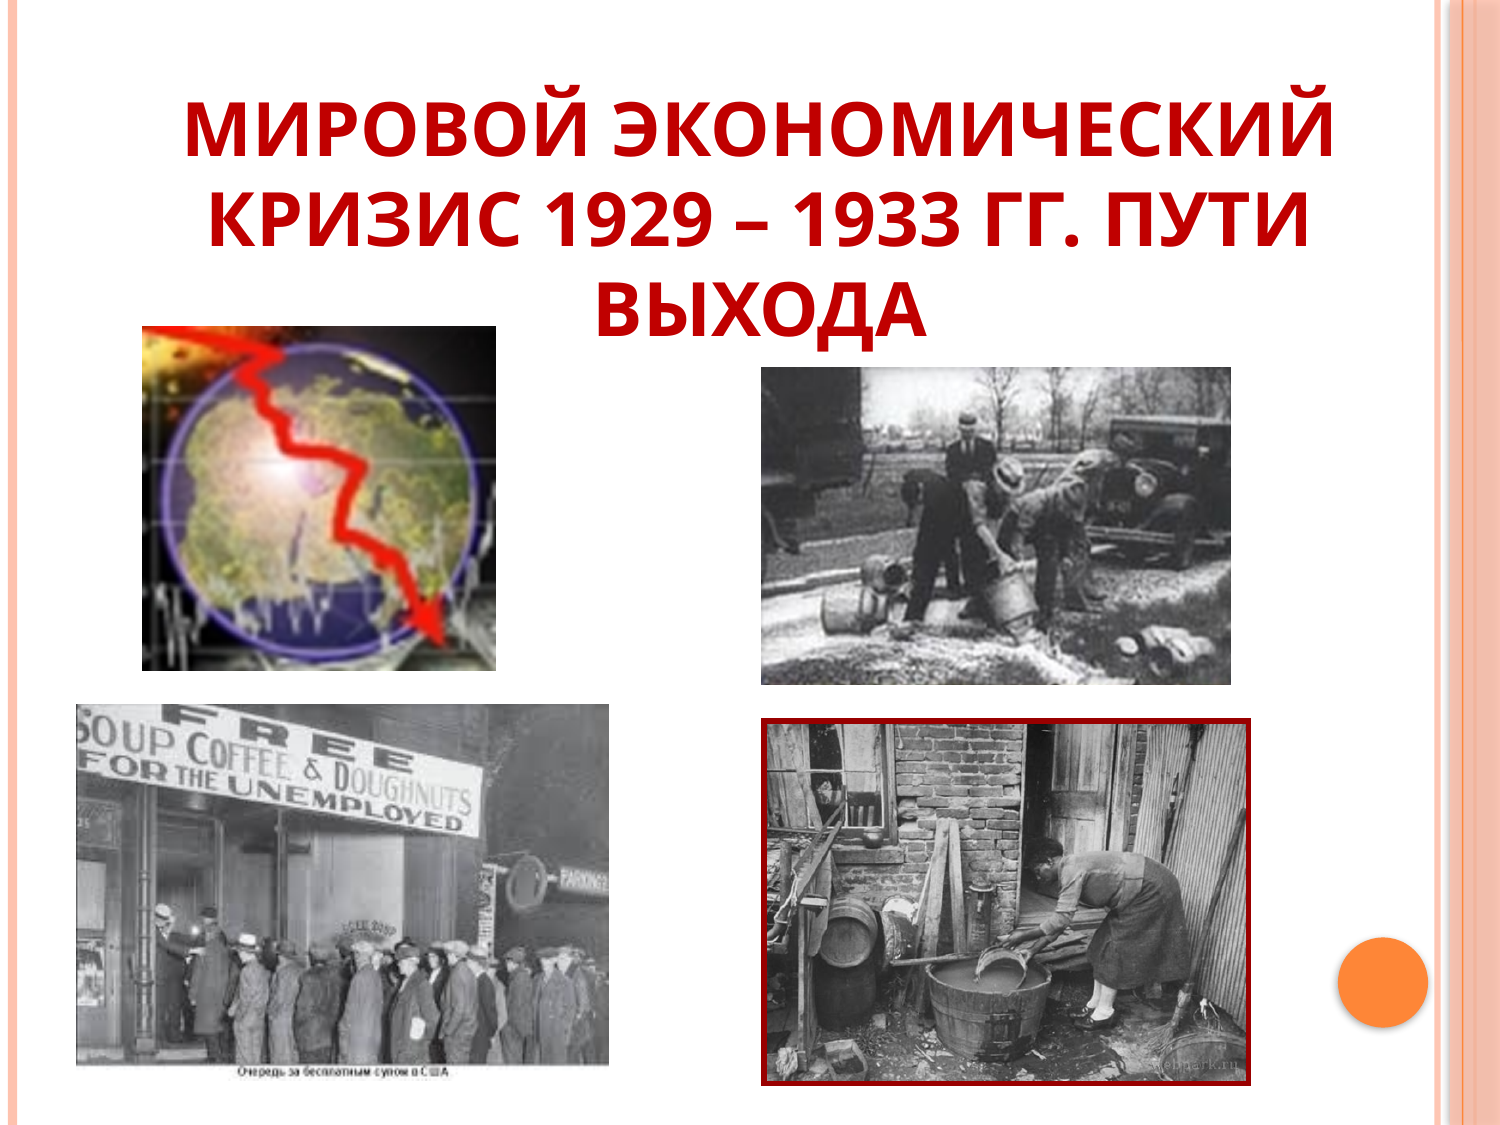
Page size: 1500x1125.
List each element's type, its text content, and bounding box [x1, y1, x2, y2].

picture [76, 704, 609, 1081]
title Мировой экономический кризис 1929 – 1933 гг. Пути выхода [147, 66, 1373, 360]
picture [142, 325, 497, 672]
picture [761, 717, 1251, 1086]
picture [761, 366, 1232, 686]
